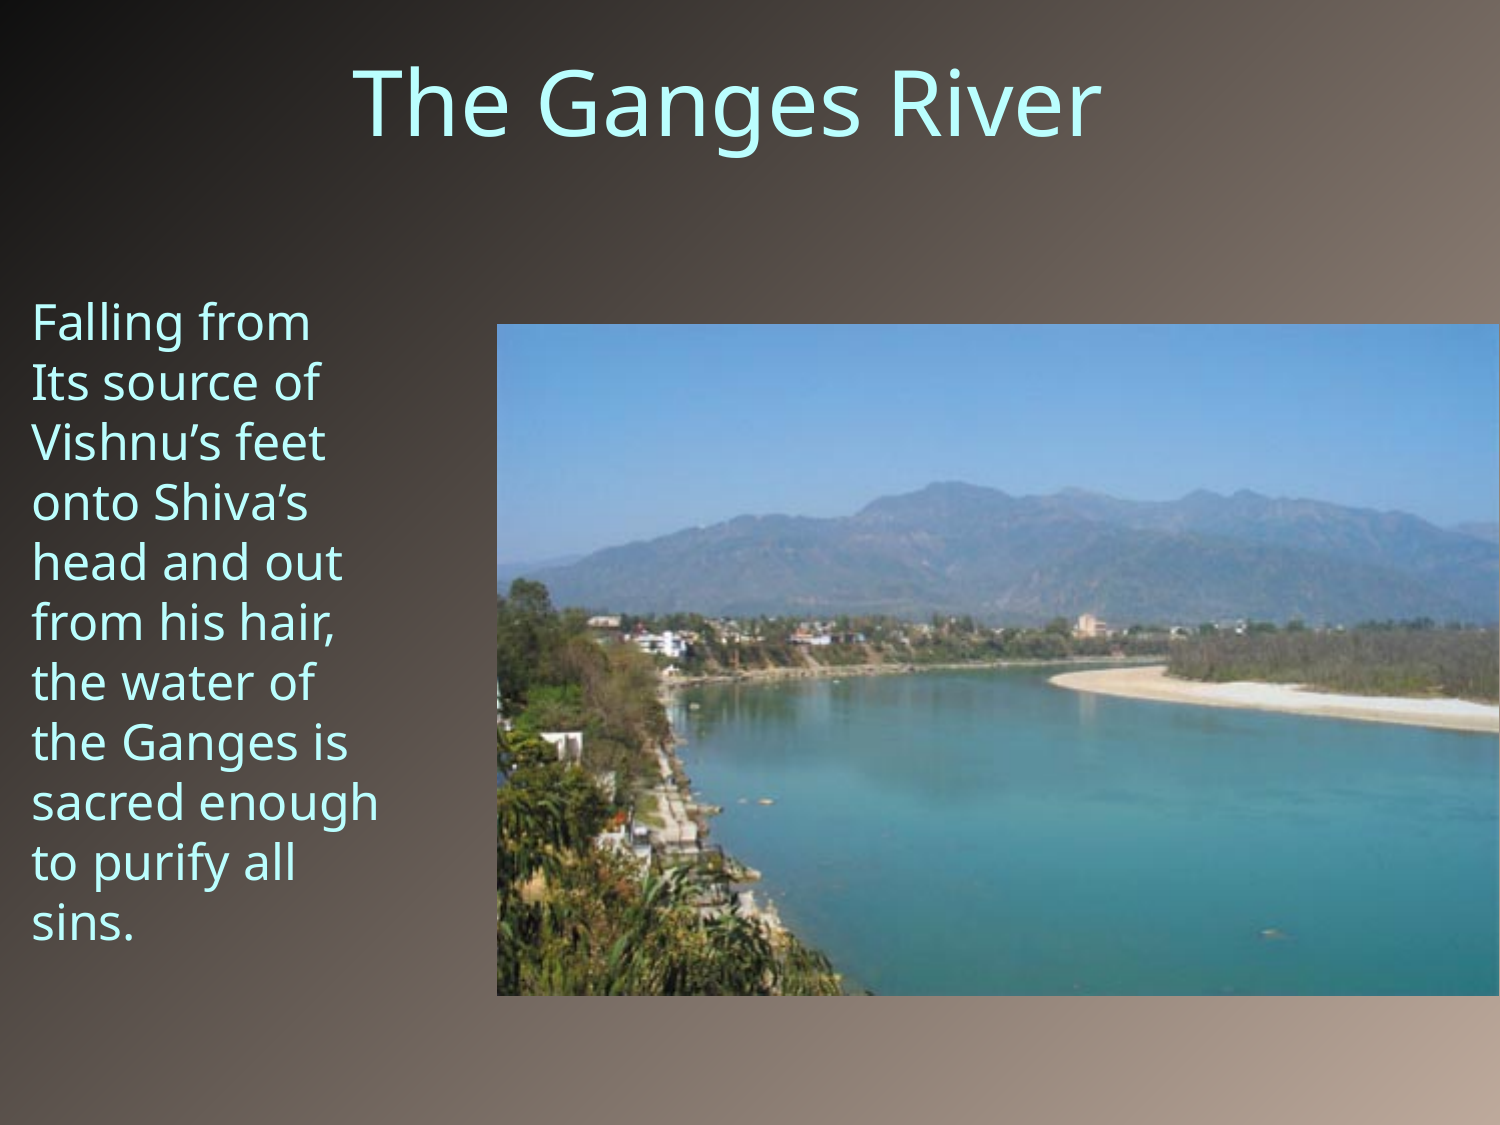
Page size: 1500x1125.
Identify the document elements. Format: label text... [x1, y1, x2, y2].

picture [497, 324, 1499, 996]
text_box Falling from Its source of Vishnu’s feet onto Shiva’s head and out from his hair, the water of the Ganges is sacred enough to purify all sins. [16, 283, 396, 959]
title The Ganges River [91, 5, 1367, 194]
